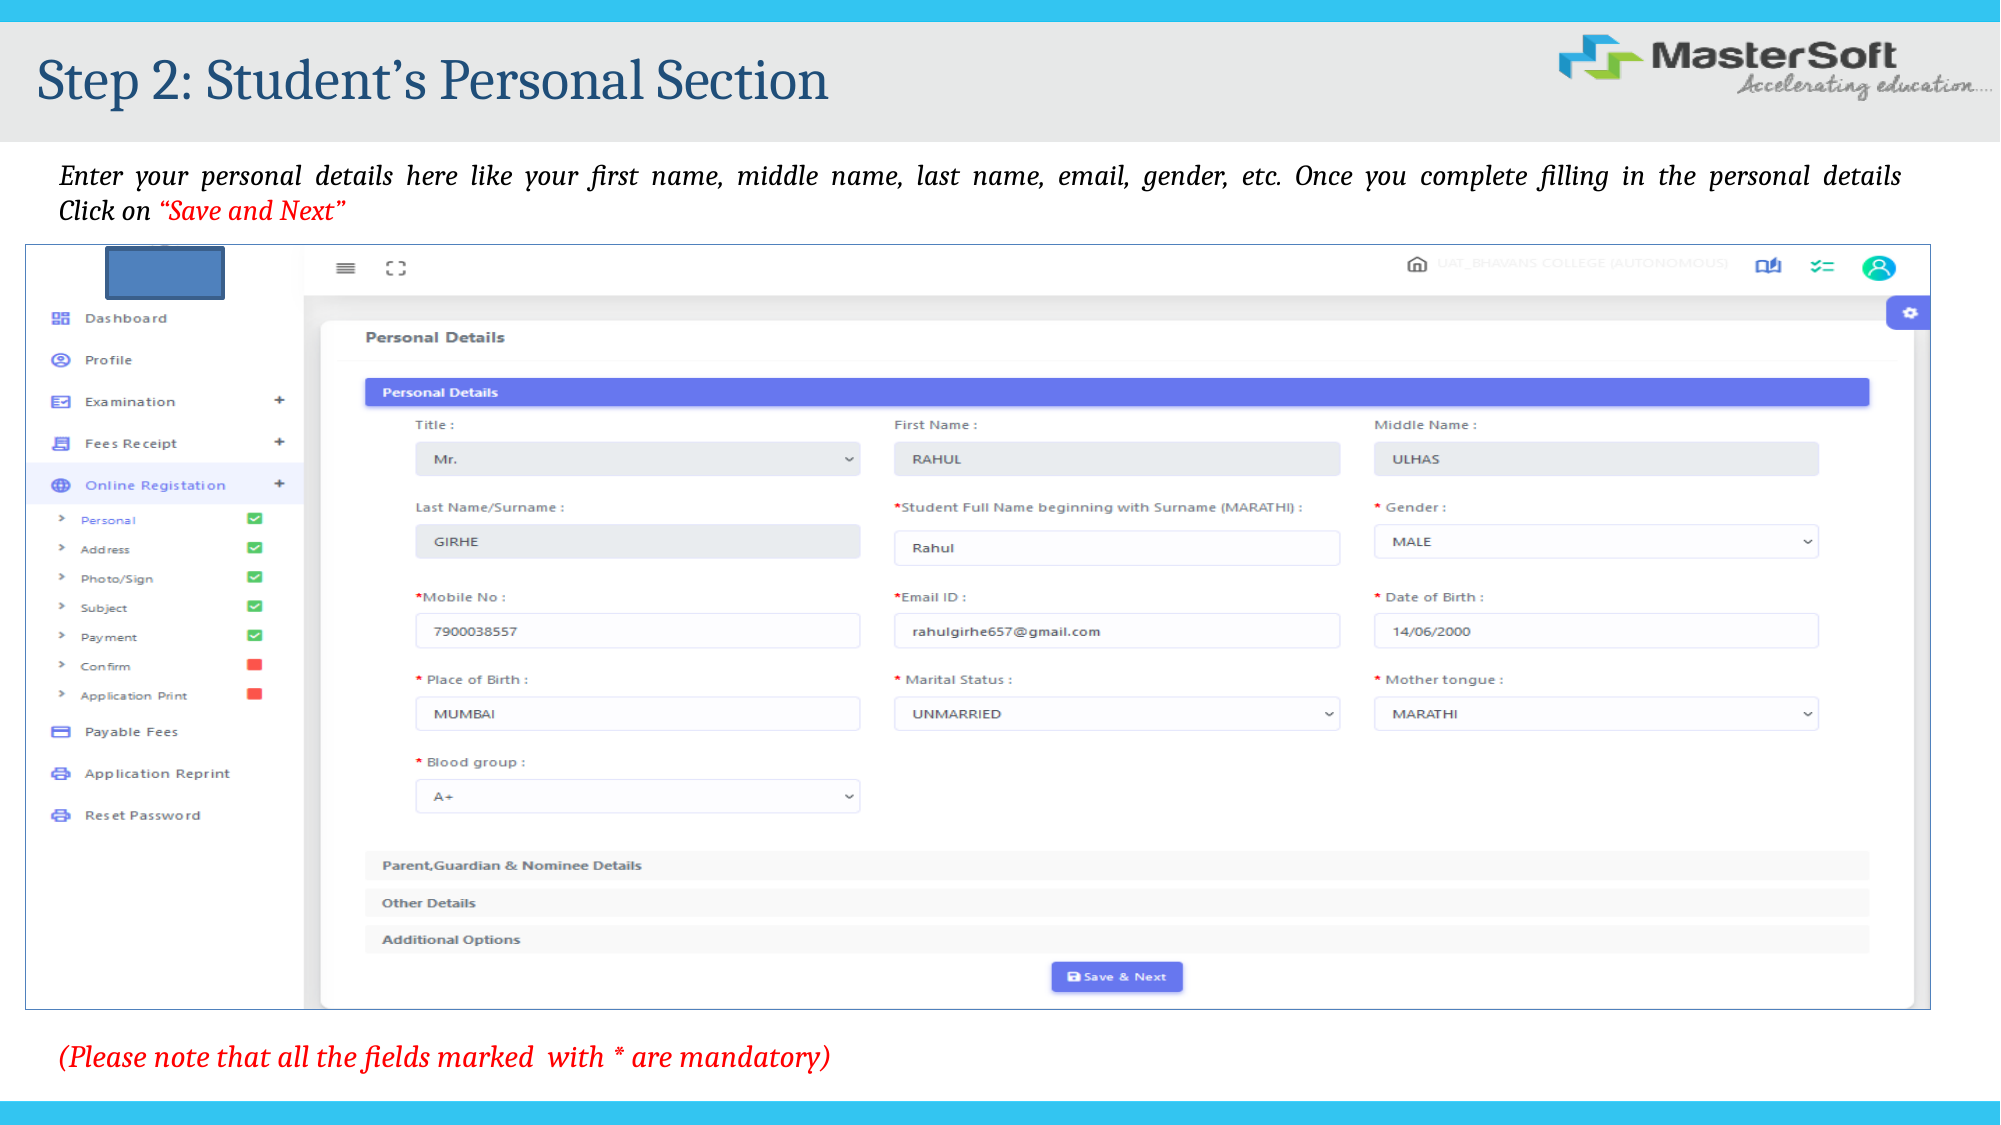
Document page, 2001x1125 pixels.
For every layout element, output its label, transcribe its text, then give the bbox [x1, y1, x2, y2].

text_box (Please note that all the fields marked with * are mandatory) [23, 1028, 1312, 1081]
title Step 2: Student’s Personal Section [23, 27, 1551, 126]
picture [0, 0, 2000, 1125]
text_box Enter your personal details here like your first name, middle name, last name, email, gender, etc. Once you complete filling in the personal details Click on “Save and Next” [25, 149, 1931, 225]
